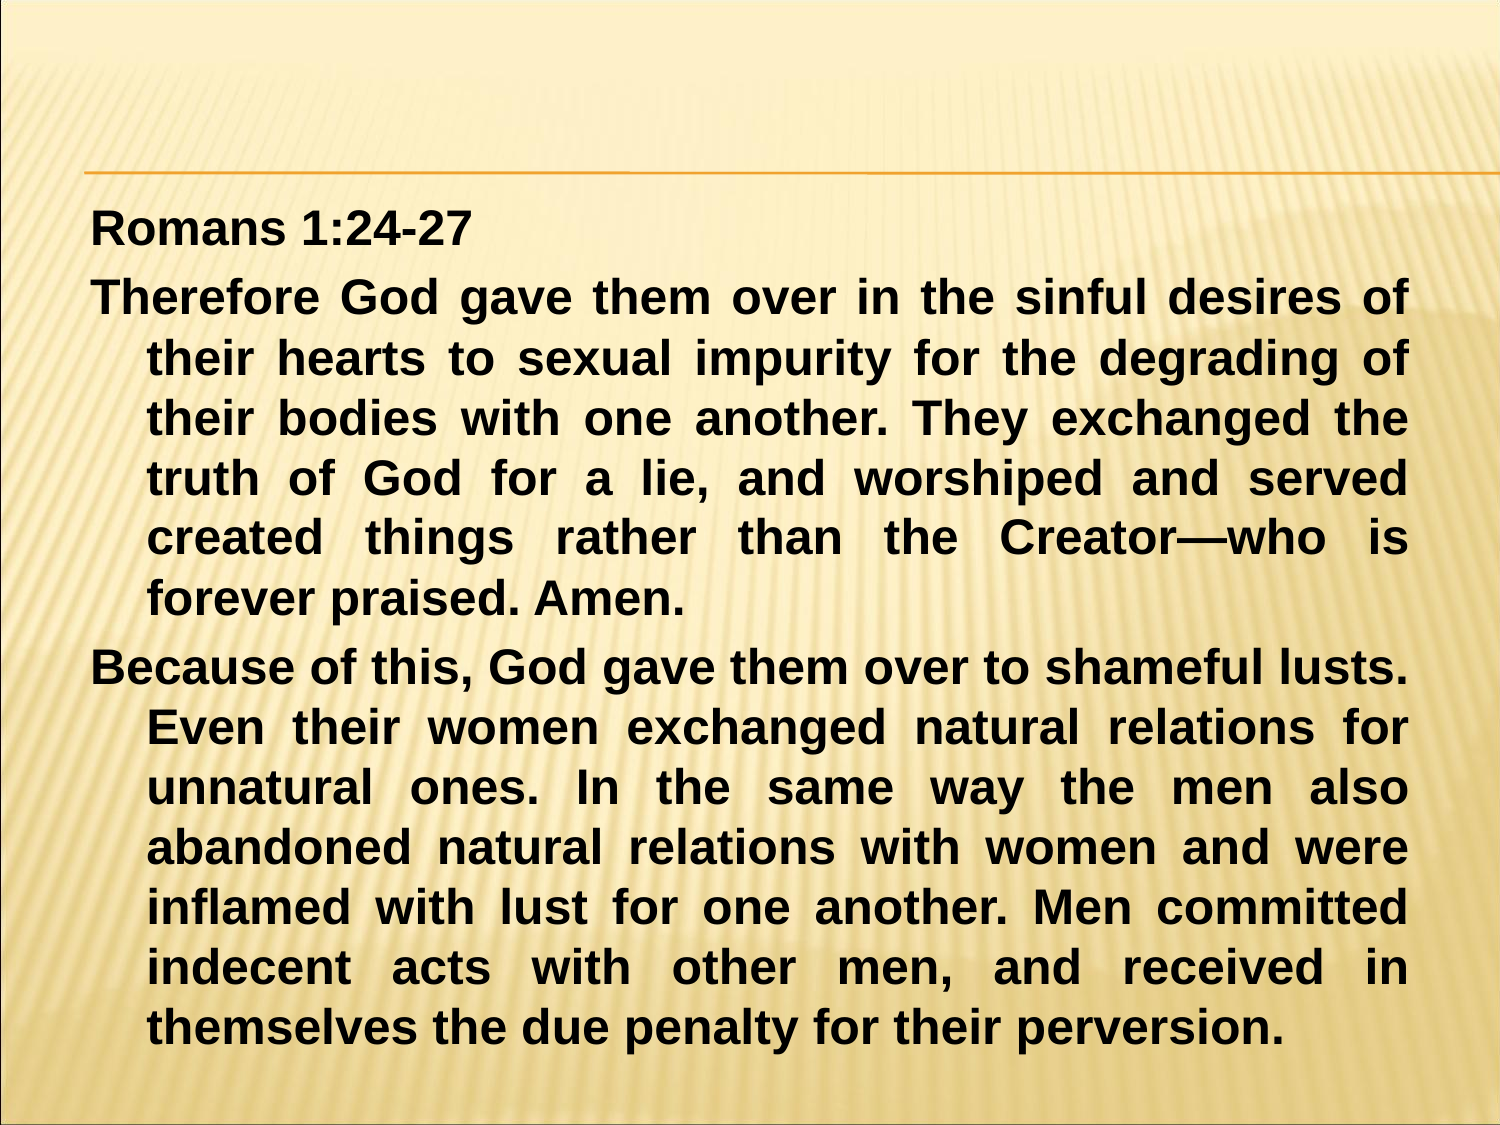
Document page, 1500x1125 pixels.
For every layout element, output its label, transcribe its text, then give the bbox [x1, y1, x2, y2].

picture [0, 0, 1500, 1125]
list Romans 1:24-27 Therefore God gave them over in the sinful desires of their hearts to sexual impurity for the degrading of their bodies with one another. They exchanged the truth of God for a lie, and worshiped and served created things rather than the Creator—who is forever praised. Amen. Because of this, God gave them over to shameful lusts. Even their women exchanged natural relations for unnatural ones. In the same way the men also abandoned natural relations with women and were inflamed with lust for one another. Men committed indecent acts with other men, and received in themselves the due penalty for their perversion. [75, 187, 1425, 1125]
